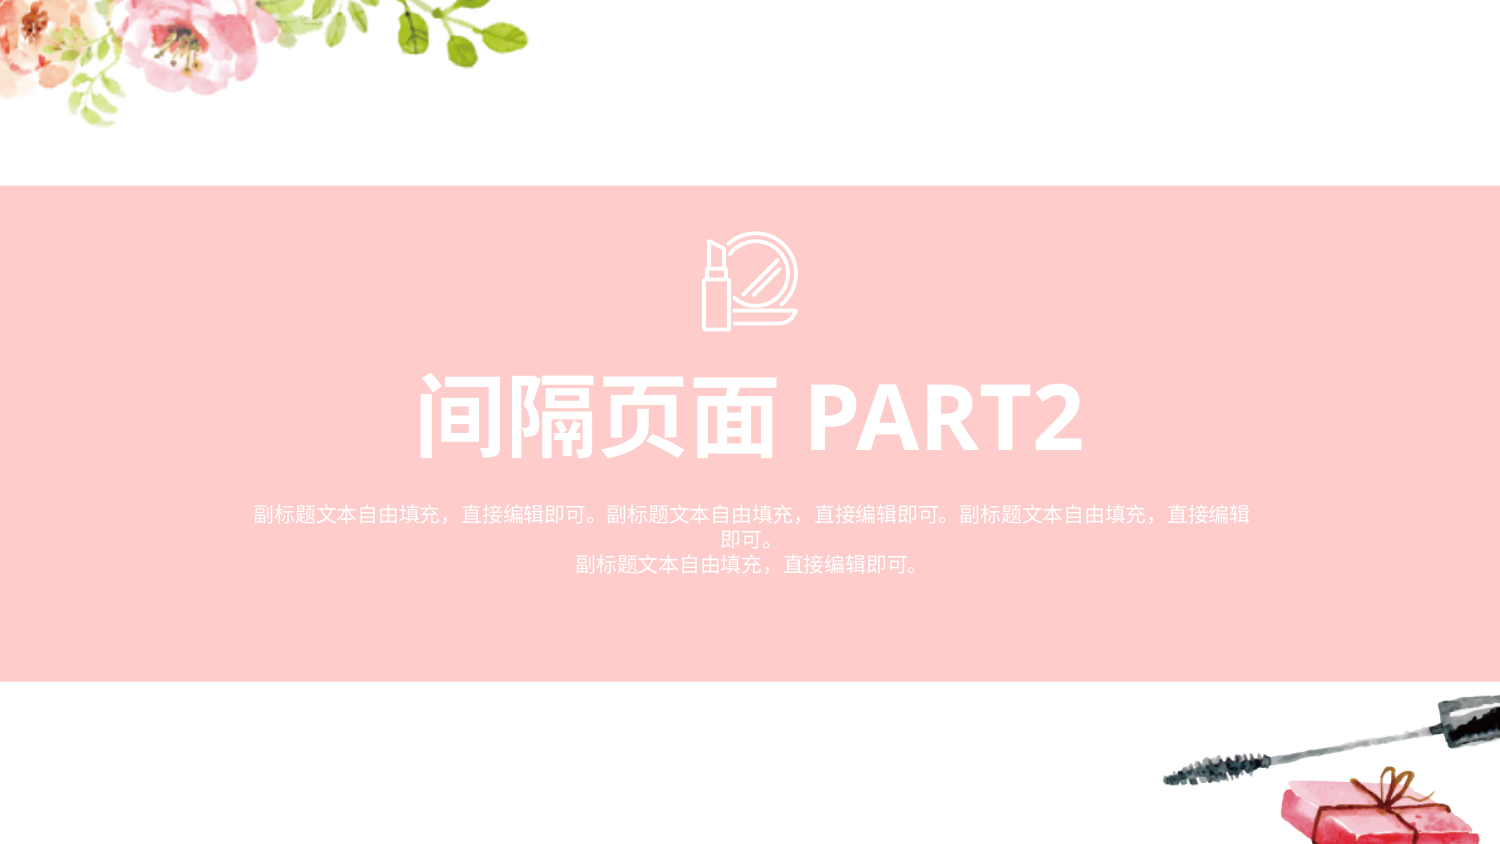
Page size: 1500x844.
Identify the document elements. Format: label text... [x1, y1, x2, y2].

text_box 副标题文本自由填充，直接编辑即可。副标题文本自由填充，直接编辑即可。副标题文本自由填充，直接编辑即可。 副标题文本自由填充，直接编辑即可。 [234, 480, 1270, 623]
text_box [726, 231, 798, 307]
text_box [727, 239, 798, 326]
picture [1163, 693, 1500, 844]
picture [0, 0, 536, 128]
text_box [702, 239, 731, 332]
text_box 间隔页面PART2 [112, 350, 1388, 481]
